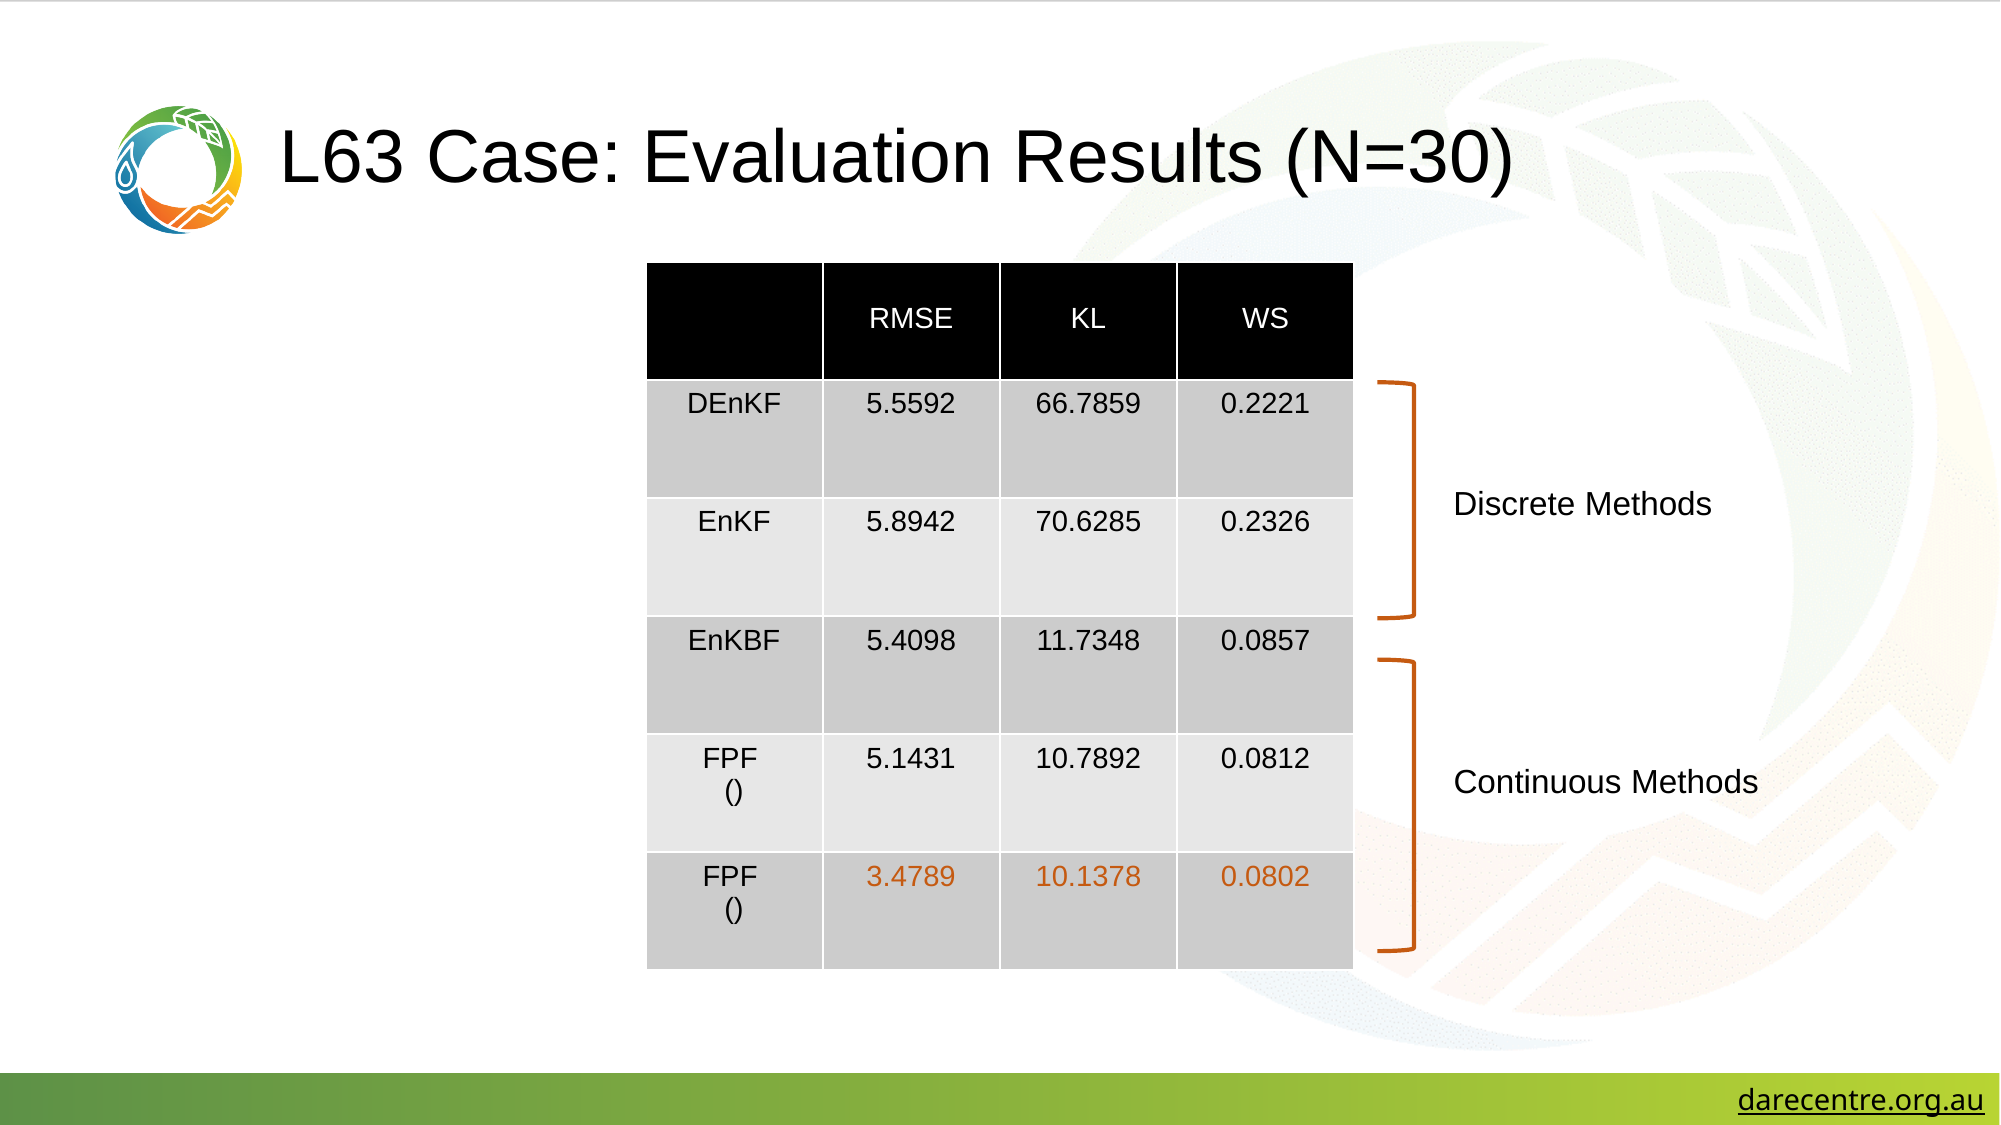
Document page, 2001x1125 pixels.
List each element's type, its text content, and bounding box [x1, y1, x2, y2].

text_box Discrete Methods [1438, 474, 1728, 530]
text_box [1377, 381, 1415, 620]
text_box [1377, 658, 1415, 952]
text_box Continuous Methods [1438, 752, 1775, 808]
title L63 Case: Evaluation Results (N=30) [265, 49, 1868, 267]
picture [0, 0, 2001, 1125]
